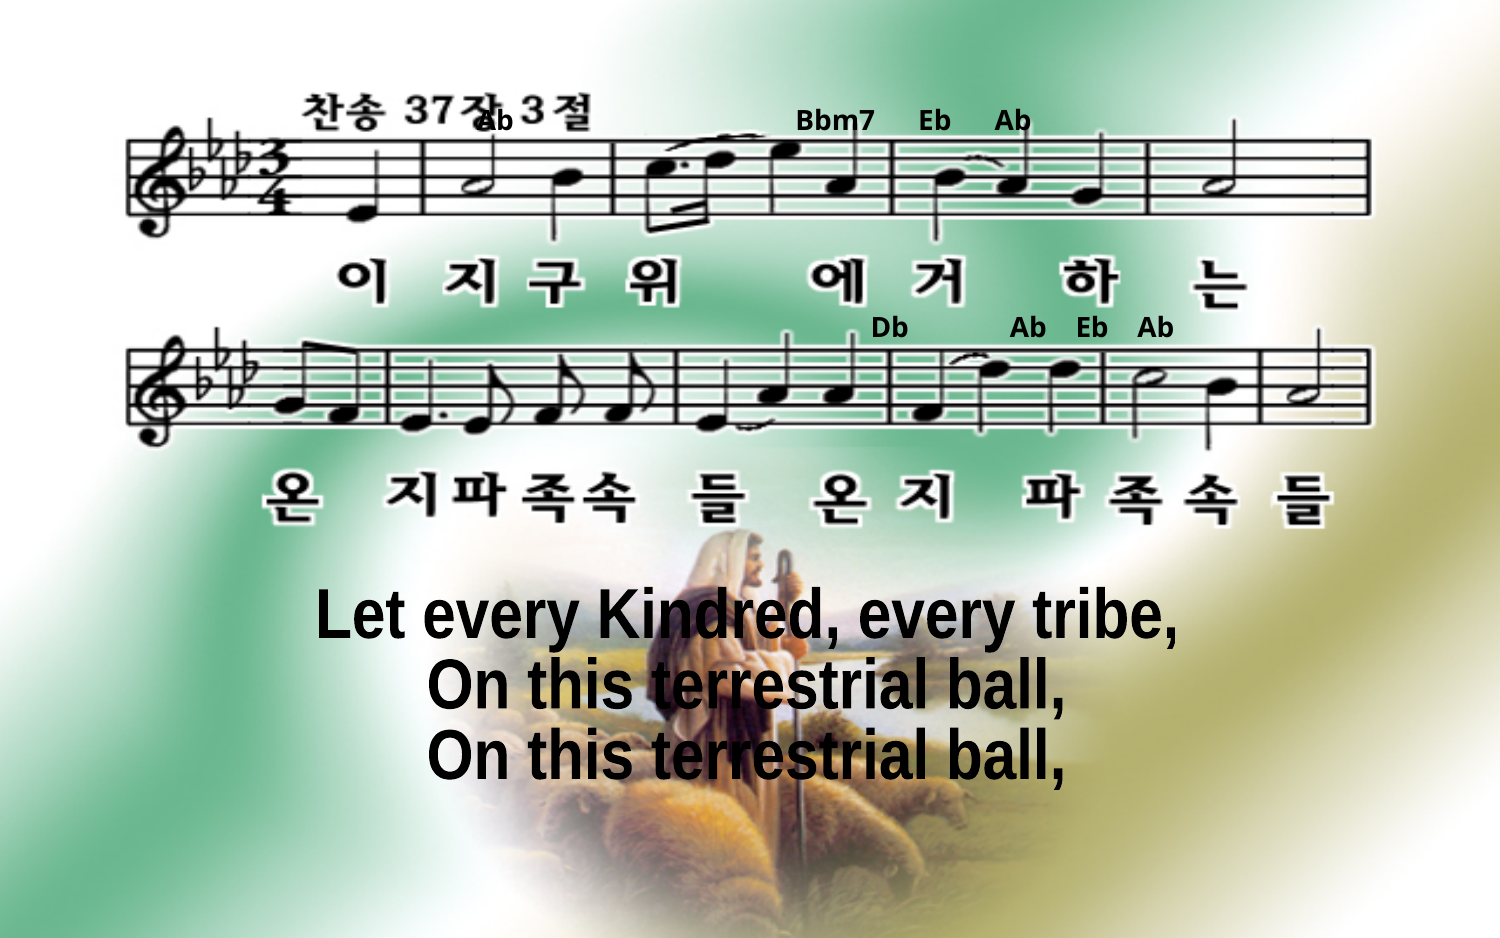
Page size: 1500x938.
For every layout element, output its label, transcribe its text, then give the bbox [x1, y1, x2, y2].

text_box Ab Bbm7 Eb Ab [464, 104, 590, 134]
picture [0, 0, 1500, 938]
text_box Db Ab Eb Ab [858, 311, 984, 341]
